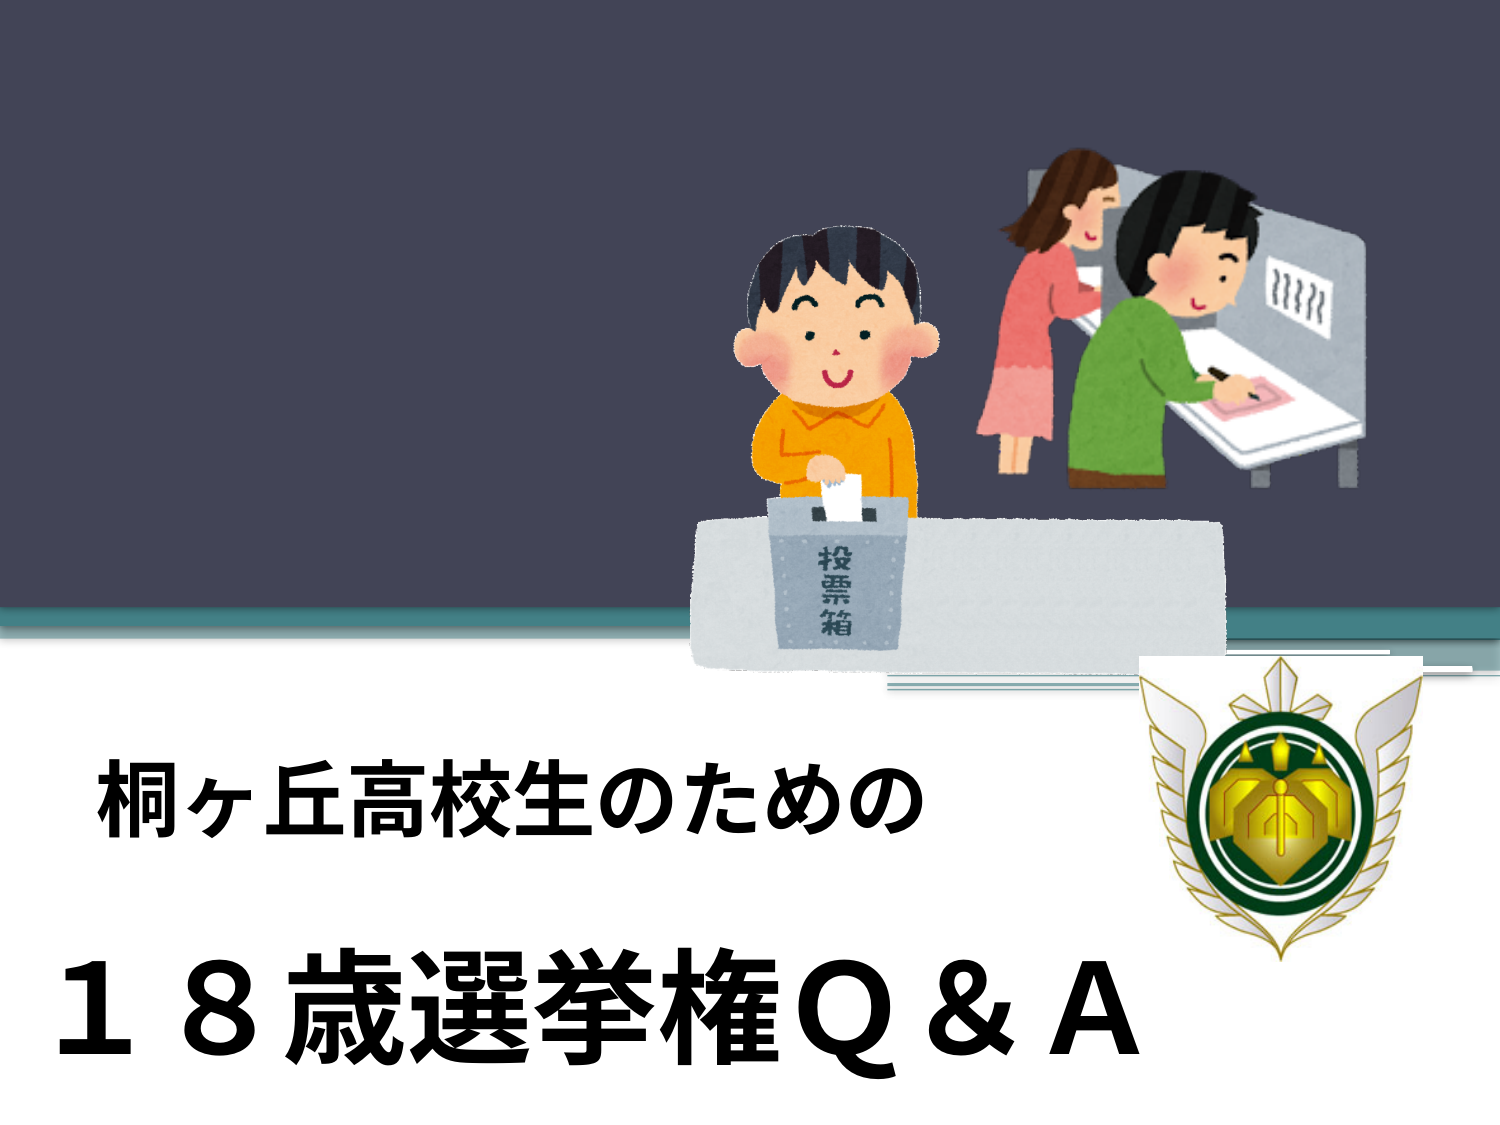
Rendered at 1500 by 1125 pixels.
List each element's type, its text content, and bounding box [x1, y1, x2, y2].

title １８歳選挙権Ｑ＆Ａ [17, 846, 1406, 1088]
picture [678, 113, 1424, 962]
subtitle 桐ヶ丘高校生のための [71, 739, 1132, 870]
